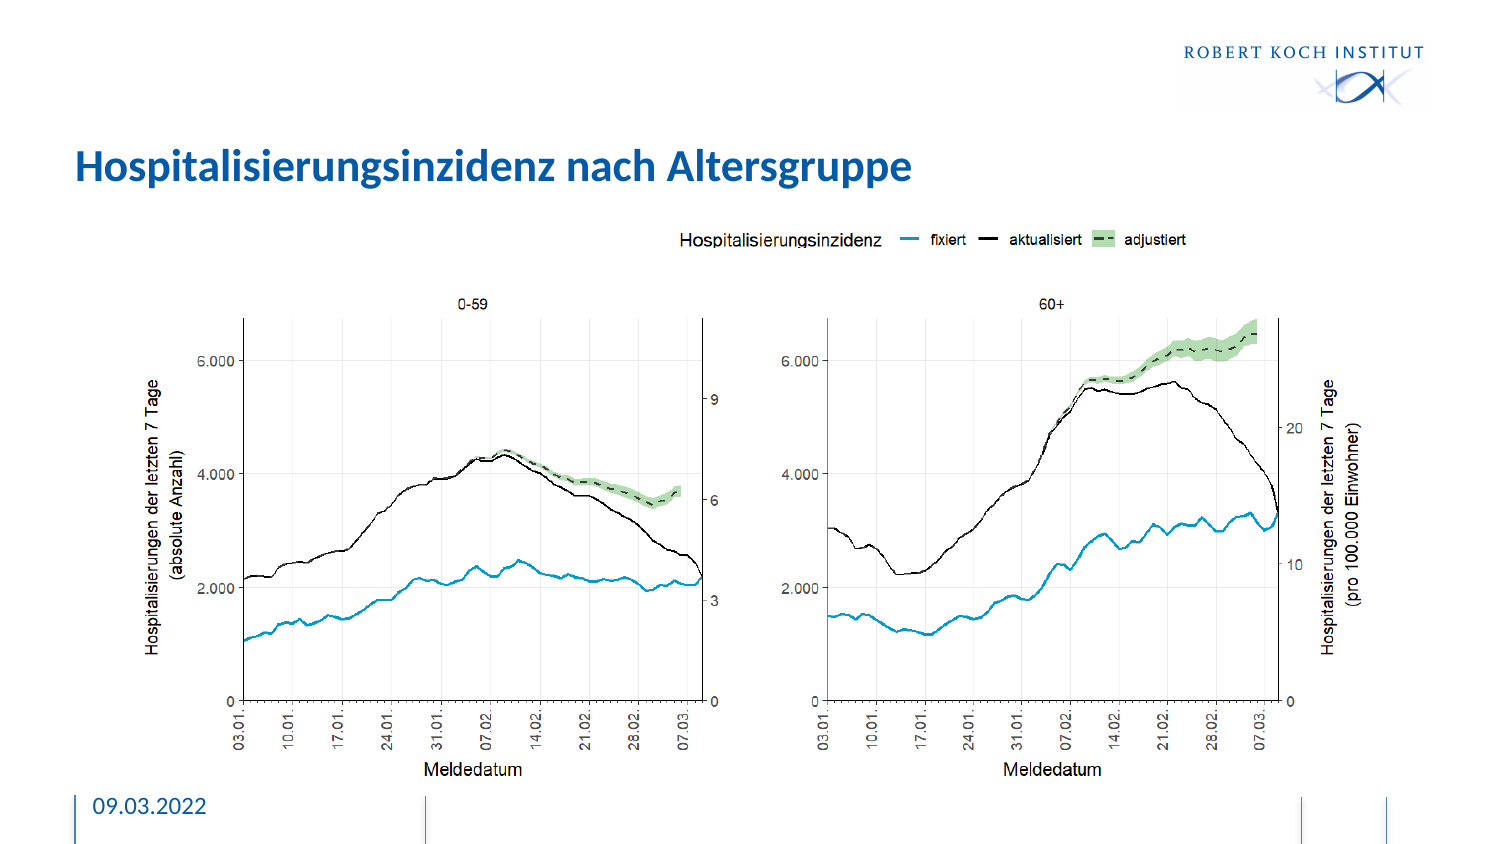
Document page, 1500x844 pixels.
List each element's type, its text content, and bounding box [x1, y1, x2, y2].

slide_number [92, 782, 398, 827]
title Hospitalisierungsinzidenz nach Altersgruppe [75, 104, 1385, 222]
picture [1178, 40, 1430, 114]
picture [121, 195, 1379, 783]
